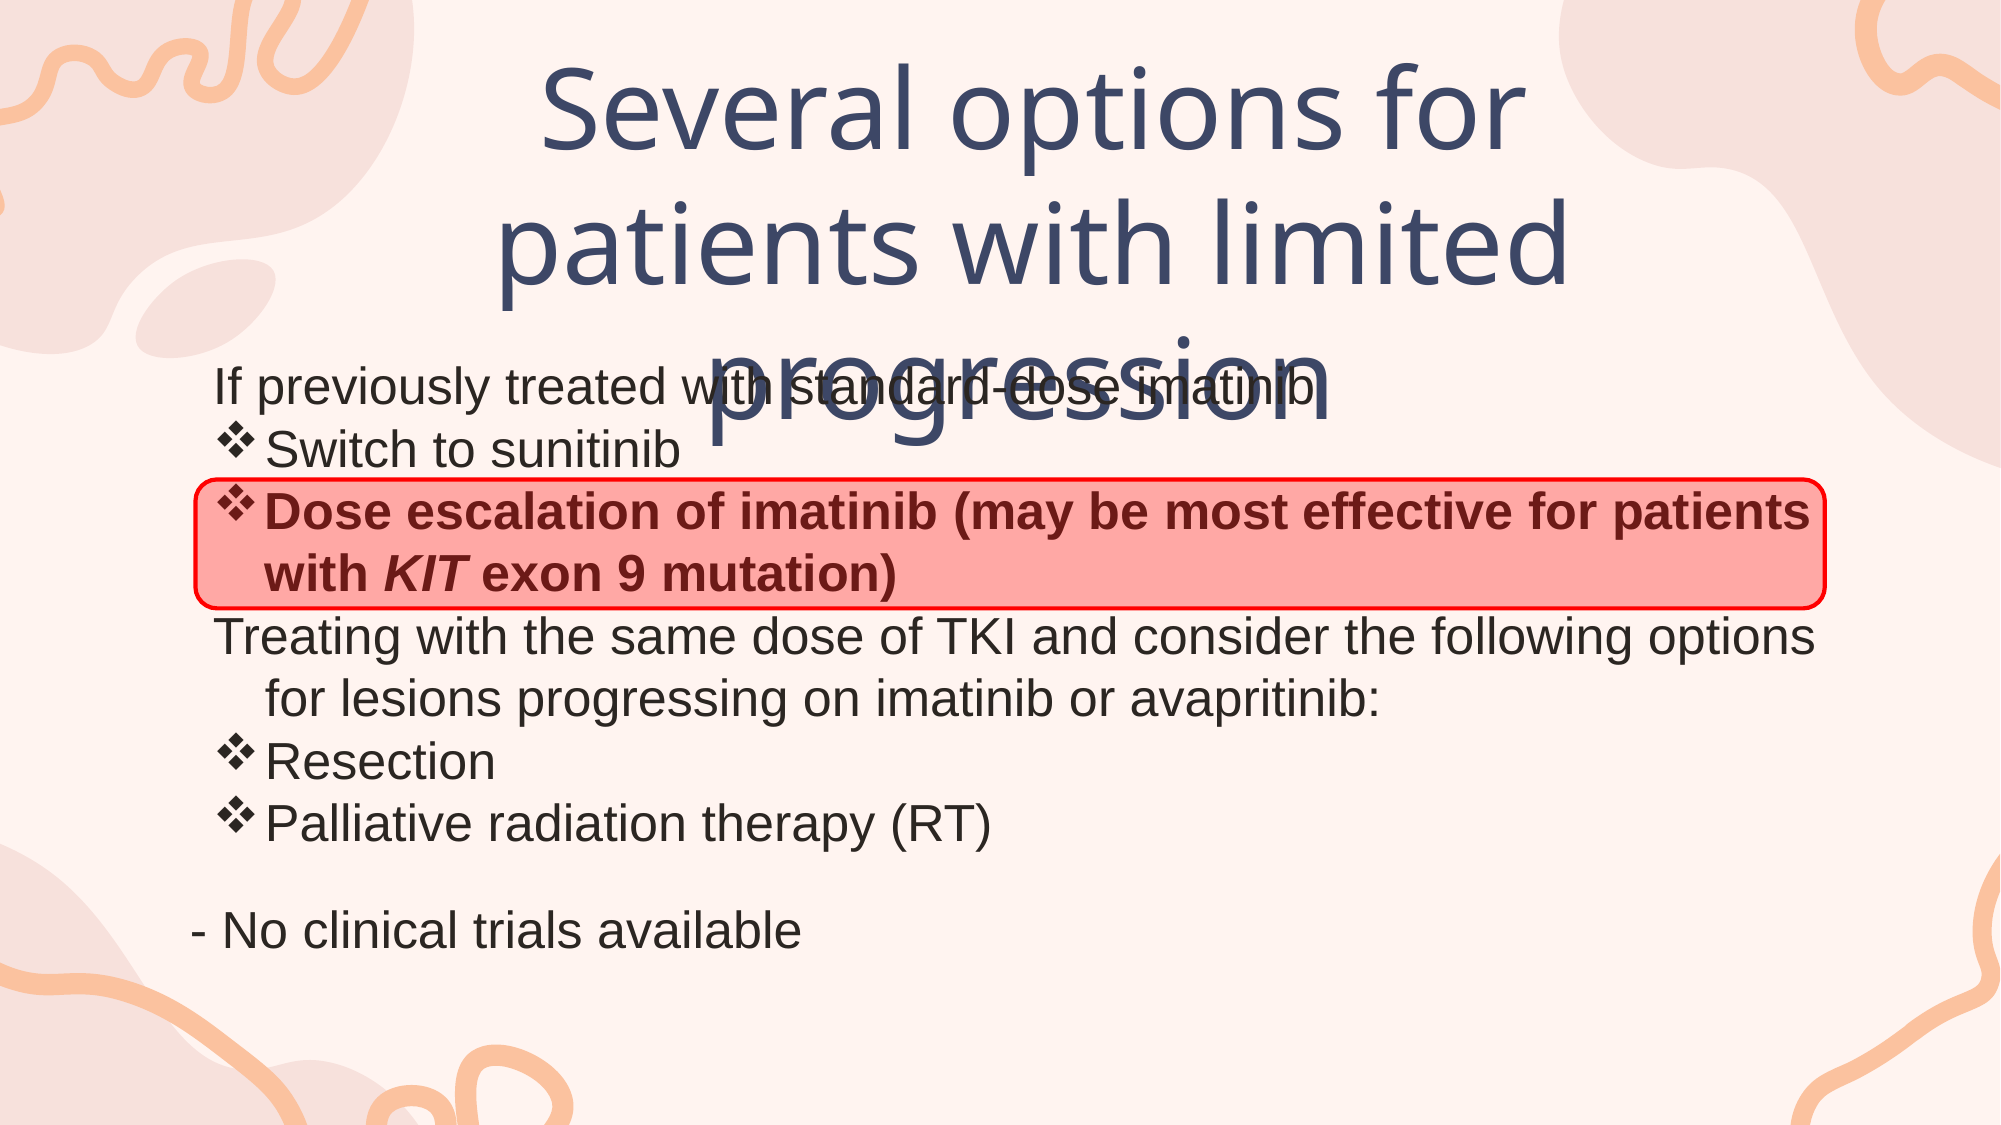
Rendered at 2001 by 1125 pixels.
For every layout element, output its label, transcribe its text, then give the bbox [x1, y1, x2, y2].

title Several options for patients with limited progression [308, 22, 1760, 247]
text_box If previously treated with standard-dose imatinib Switch to sunitinib Dose escalation of imatinib (may be most effective for patients with KIT exon 9 mutation) Treating with the same dose of TKI and consider the following options for lesions progressing on imatinib or avapritinib: Resection Palliative radiation therapy (RT) - No clinical trials available [175, 277, 1894, 1125]
text_box [193, 477, 1827, 611]
